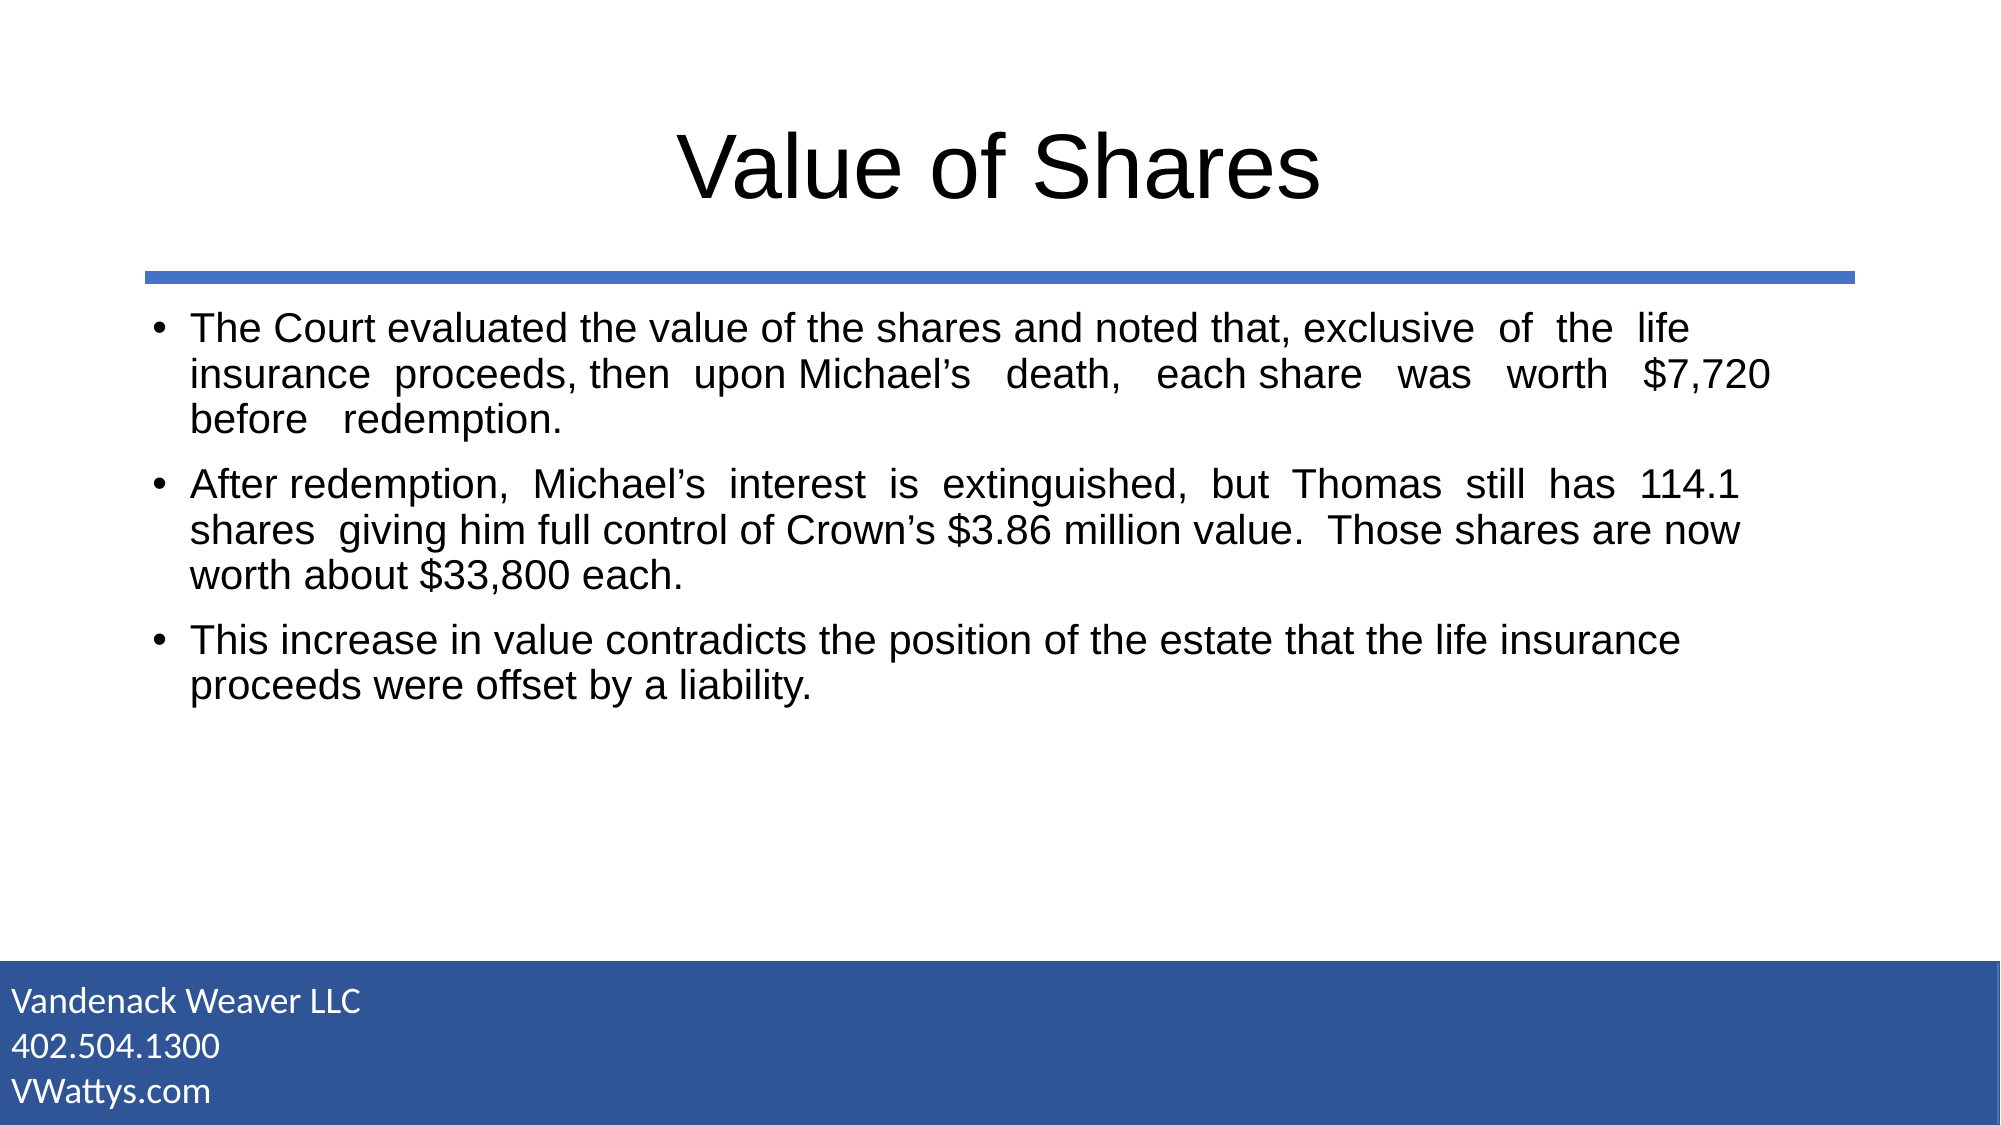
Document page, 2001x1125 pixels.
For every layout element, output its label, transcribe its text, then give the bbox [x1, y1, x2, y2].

text_box Vandenack Weaver LLC 402.504.1300 VWattys.com [0, 961, 1997, 1125]
list The Court evaluated the value of the shares and noted that, exclusive of the life insurance proceeds, then upon Michael’s death, each share was worth $7,720 before redemption. After redemption, Michael’s interest is extinguished, but Thomas still has 114.1 shares giving him full control of Crown’s $3.86 million value. Those shares are now worth about $33,800 each. This increase in value contradicts the position of the estate that the life insurance proceeds were offset by a liability. [137, 299, 1855, 945]
title Value of Shares [137, 59, 1863, 278]
